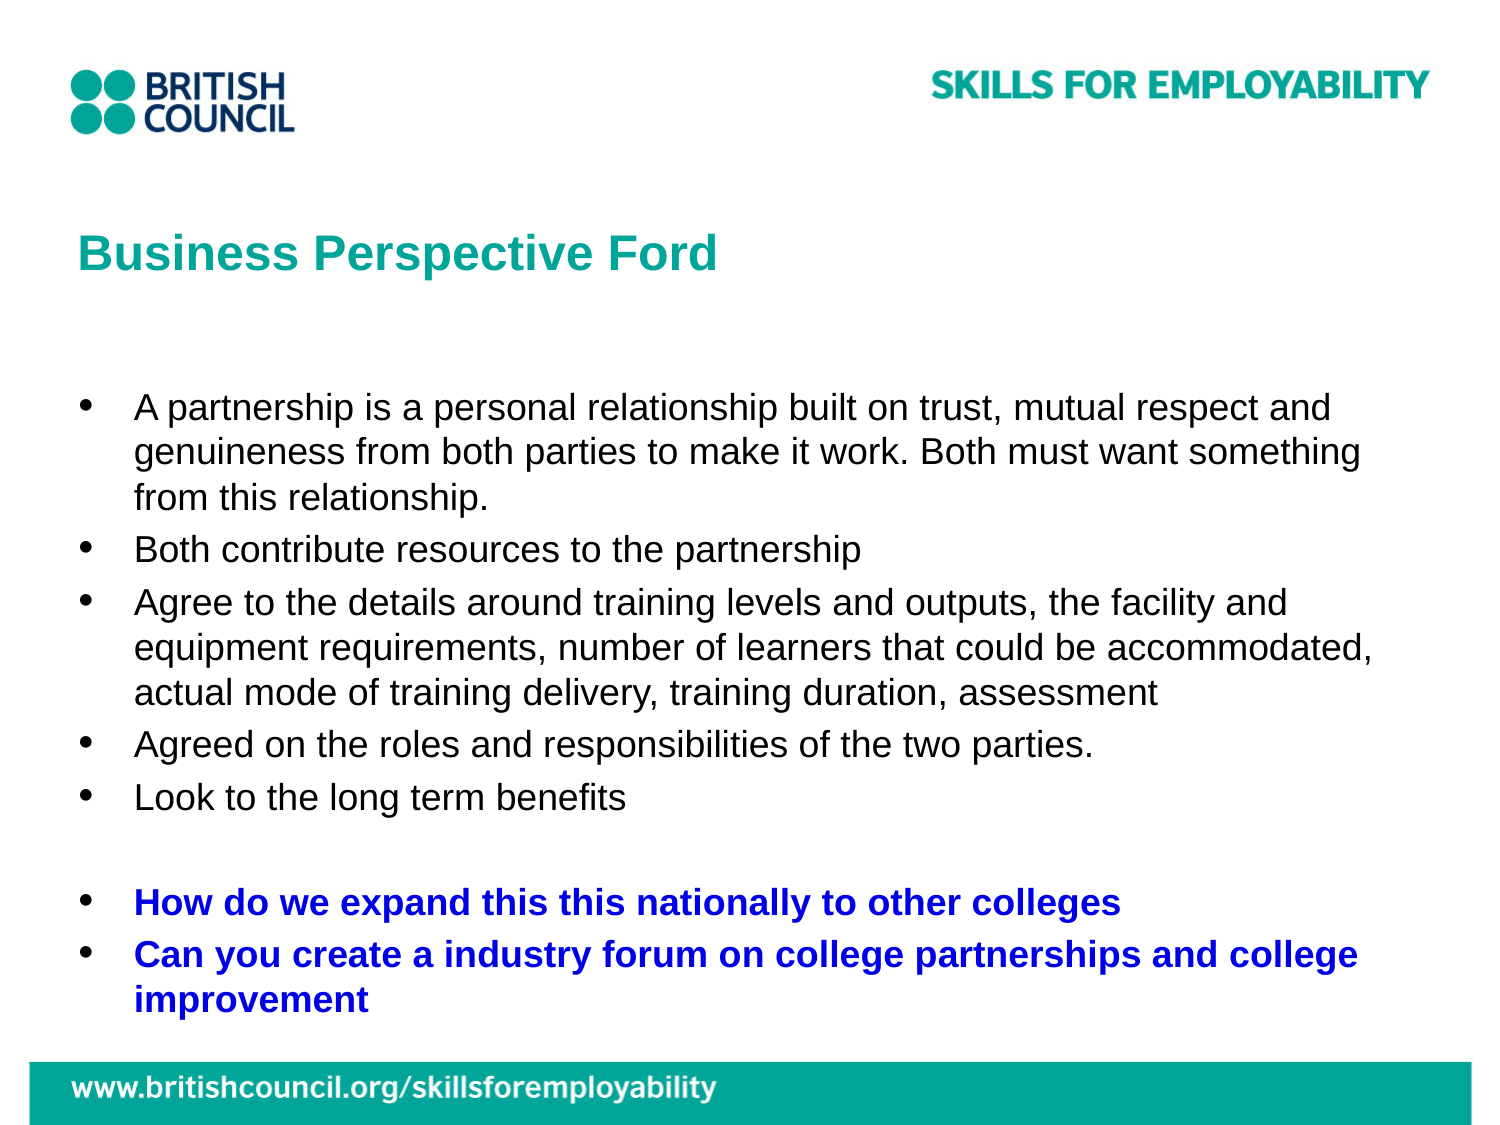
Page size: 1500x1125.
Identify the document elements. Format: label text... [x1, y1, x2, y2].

list A partnership is a personal relationship built on trust, mutual respect and genuineness from both parties to make it work. Both must want something from this relationship. Both contribute resources to the partnership Agree to the details around training levels and outputs, the facility and equipment requirements, number of learners that could be accommodated, actual mode of training delivery, training duration, assessment Agreed on the roles and responsibilities of the two parties. Look to the long term benefits How do we expand this this nationally to other colleges Can you create a industry forum on college partnerships and college improvement [62, 374, 1413, 951]
title Business Perspective Ford [62, 212, 1413, 358]
picture [0, 0, 1500, 1125]
